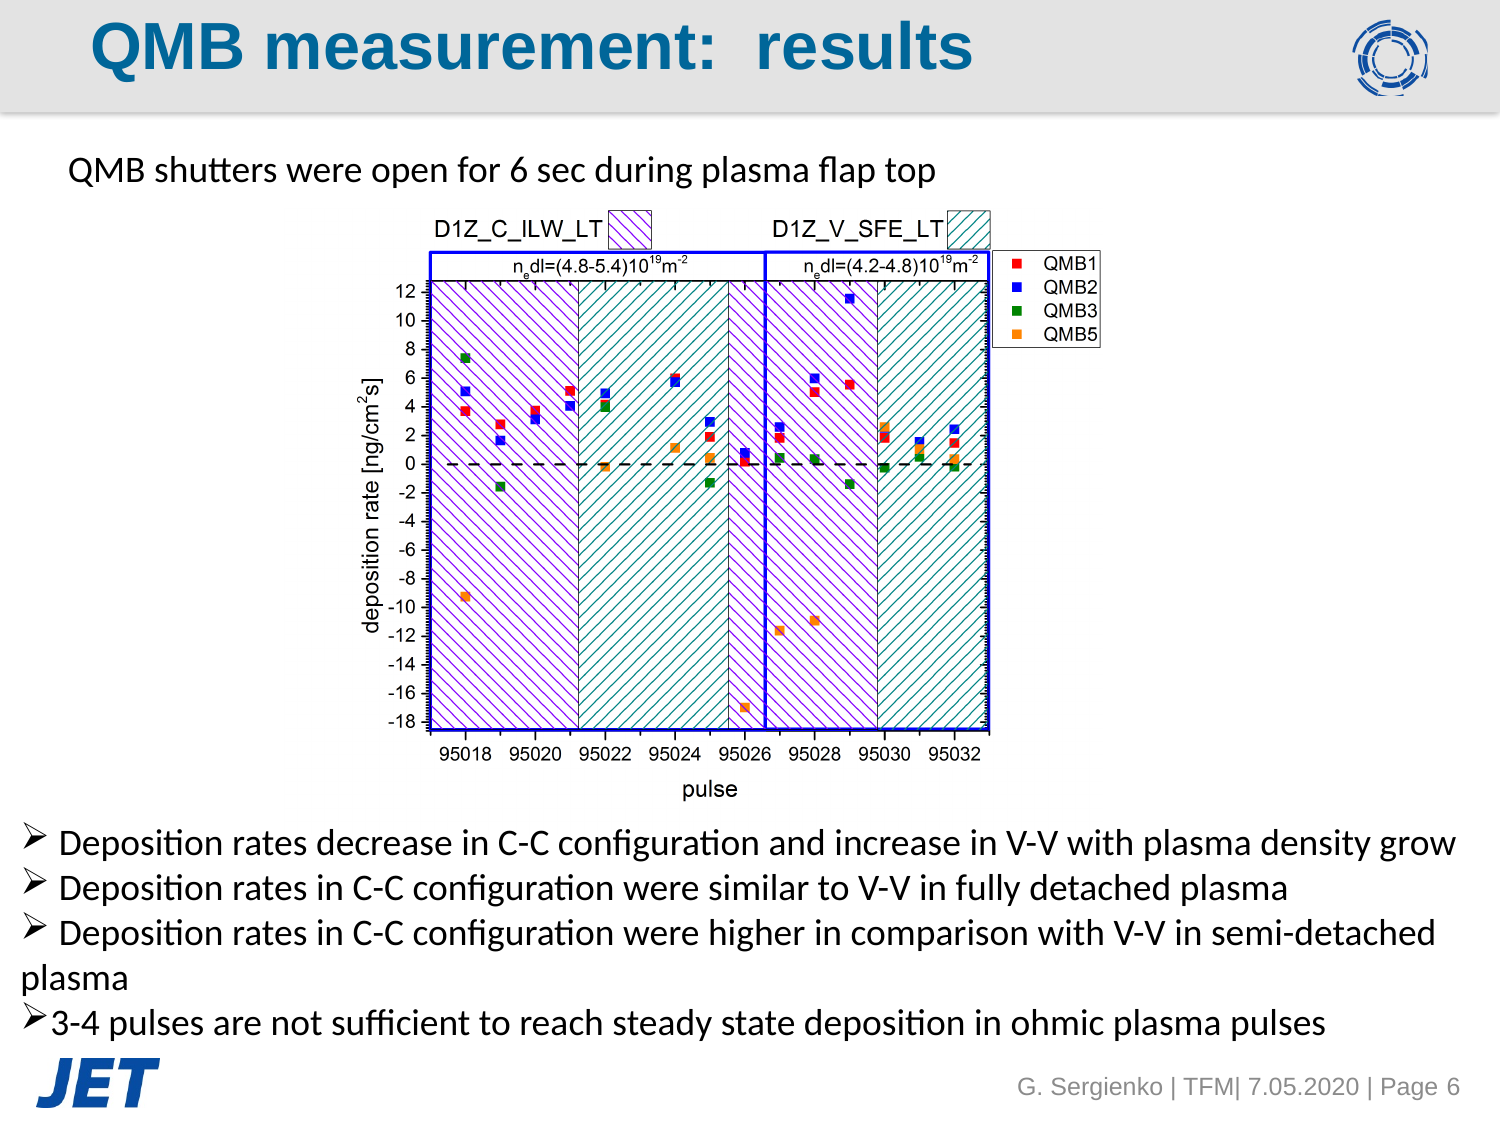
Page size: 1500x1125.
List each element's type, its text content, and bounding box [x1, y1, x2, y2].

picture [36, 1058, 160, 1108]
title QMB measurement: results [75, 12, 1313, 88]
picture [284, 207, 1104, 835]
text_box Deposition rates decrease in C-C configuration and increase in V-V with plasma density grow Deposition rates in C-C configuration were similar to V-V in fully detached plasma Deposition rates in C-C configuration were higher in comparison with V-V in semi-detached plasma 3-4 pulses are not sufficient to reach steady state deposition in ohmic plasma pulses [5, 810, 1500, 1051]
text_box QMB shutters were open for 6 sec during plasma flap top [53, 137, 1447, 197]
